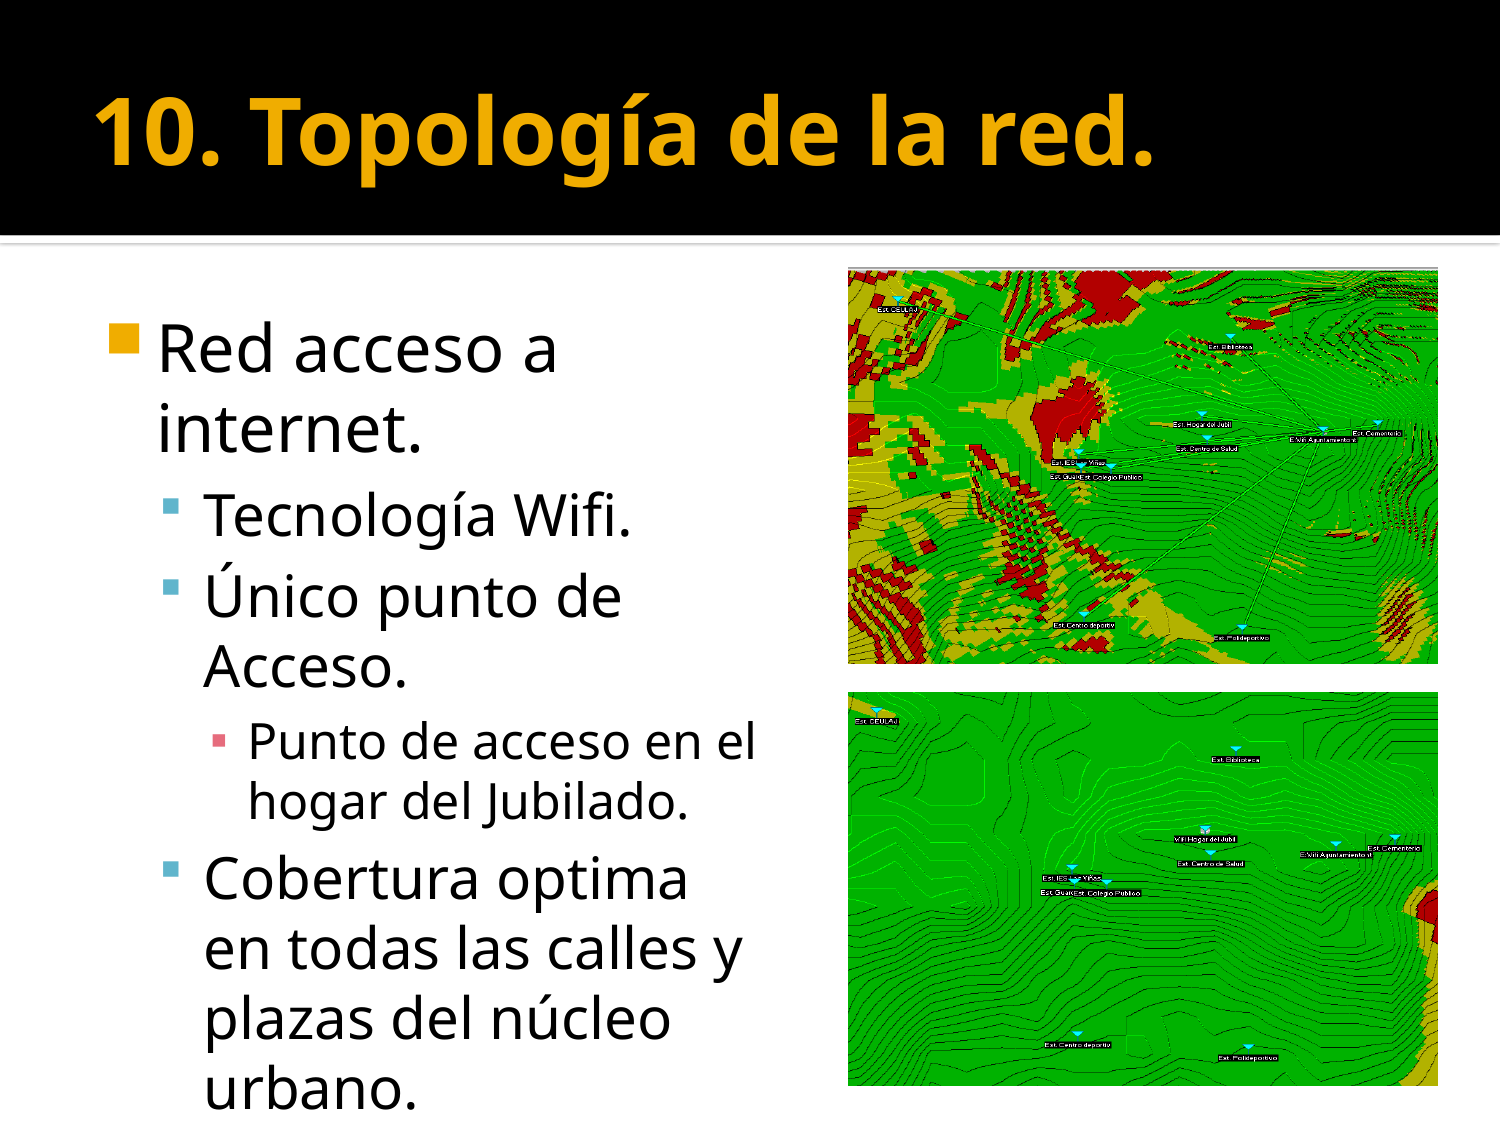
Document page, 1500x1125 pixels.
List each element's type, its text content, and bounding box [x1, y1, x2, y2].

picture [848, 692, 1438, 1086]
picture [848, 267, 1438, 664]
list Red acceso a internet. Tecnología Wifi. Único punto de Acceso. Punto de acceso en el hogar del Jubilado. Cobertura optima en todas las calles y plazas del núcleo urbano. [75, 291, 786, 1050]
title 10. Topología de la red. [75, 25, 1425, 231]
